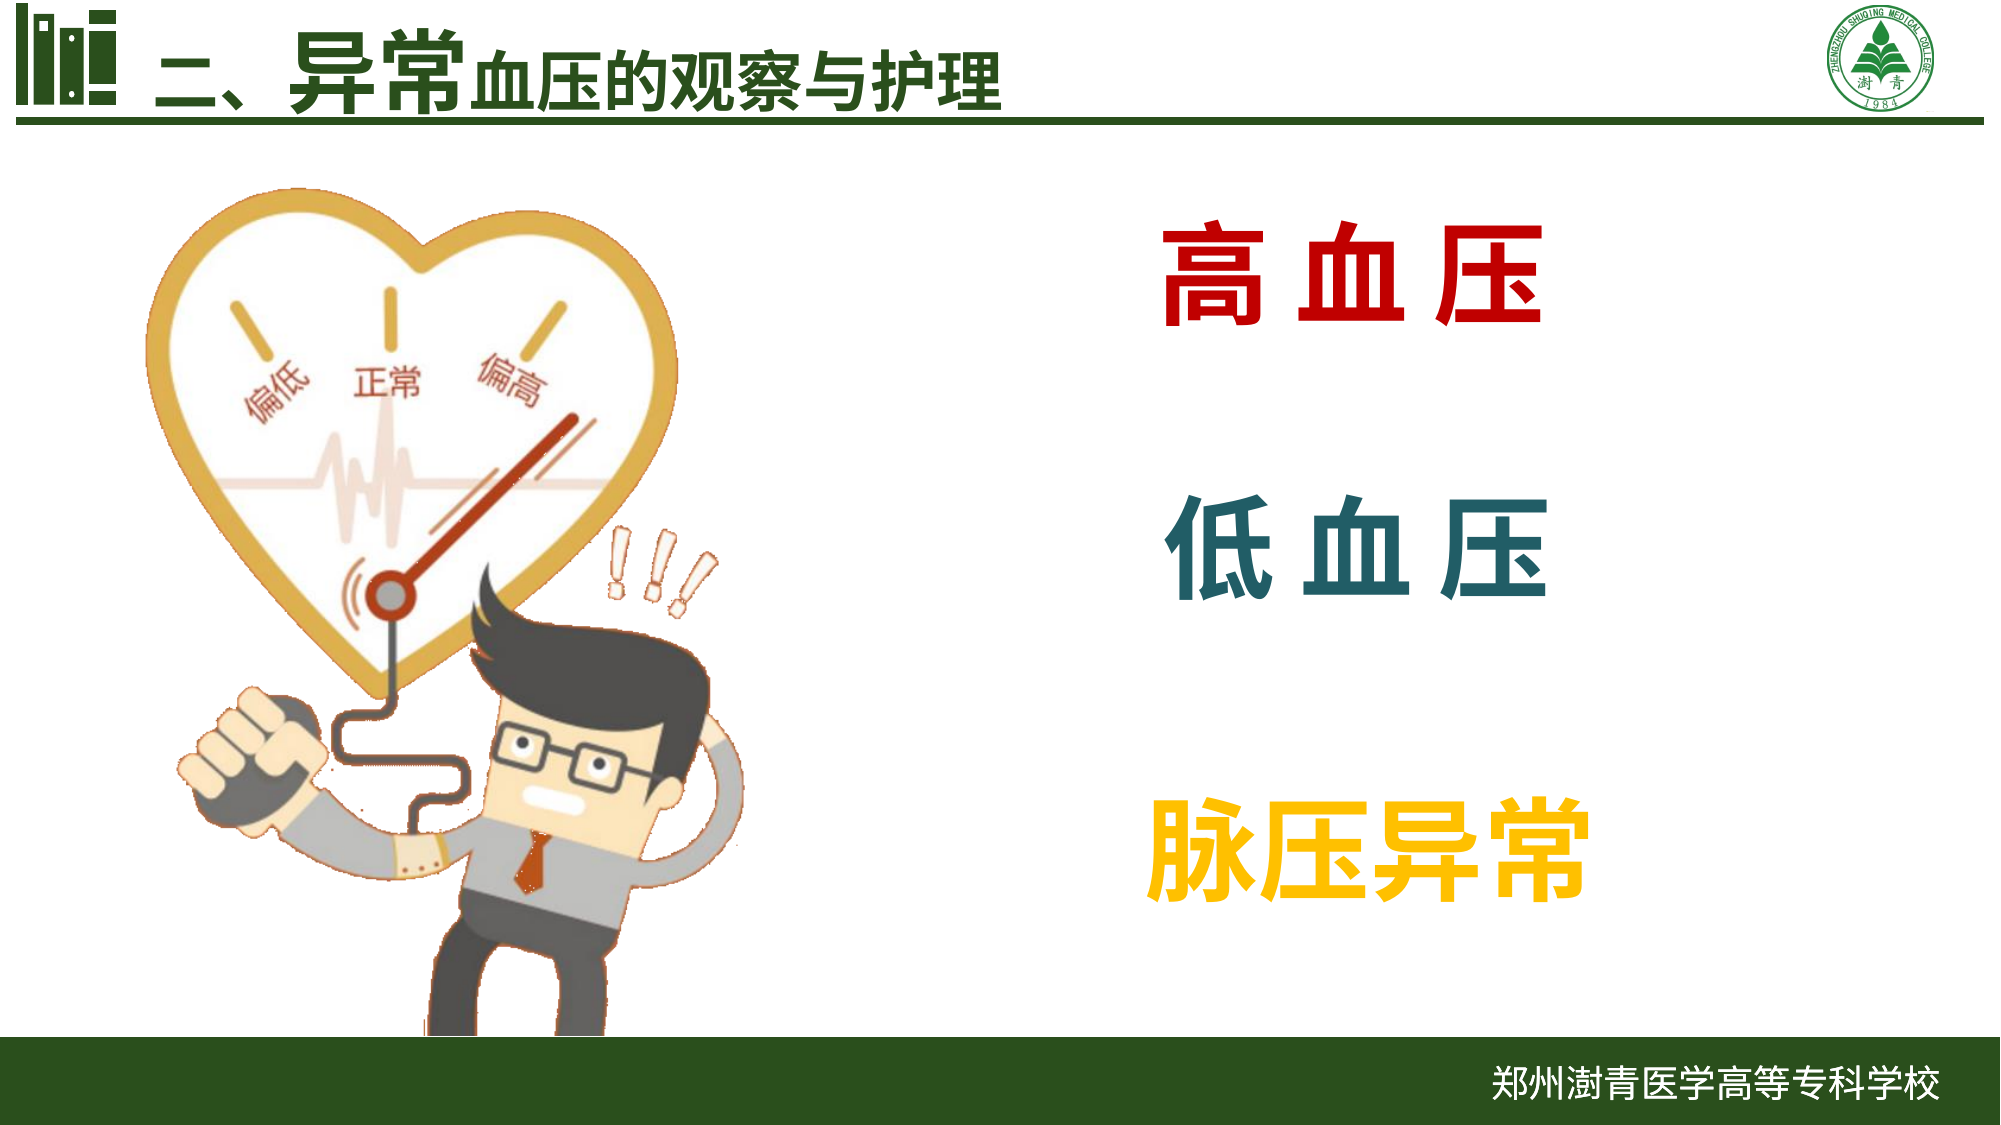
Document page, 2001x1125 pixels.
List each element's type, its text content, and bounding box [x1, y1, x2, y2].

text_box 低 血 压 [1148, 470, 1567, 621]
text_box 高 血 压 [1142, 196, 1561, 346]
picture [1827, 5, 1934, 112]
text_box 脉压异常 [1130, 772, 1611, 922]
list 二、异常血压的观察与护理 [137, 7, 1674, 102]
picture [59, 125, 866, 1036]
